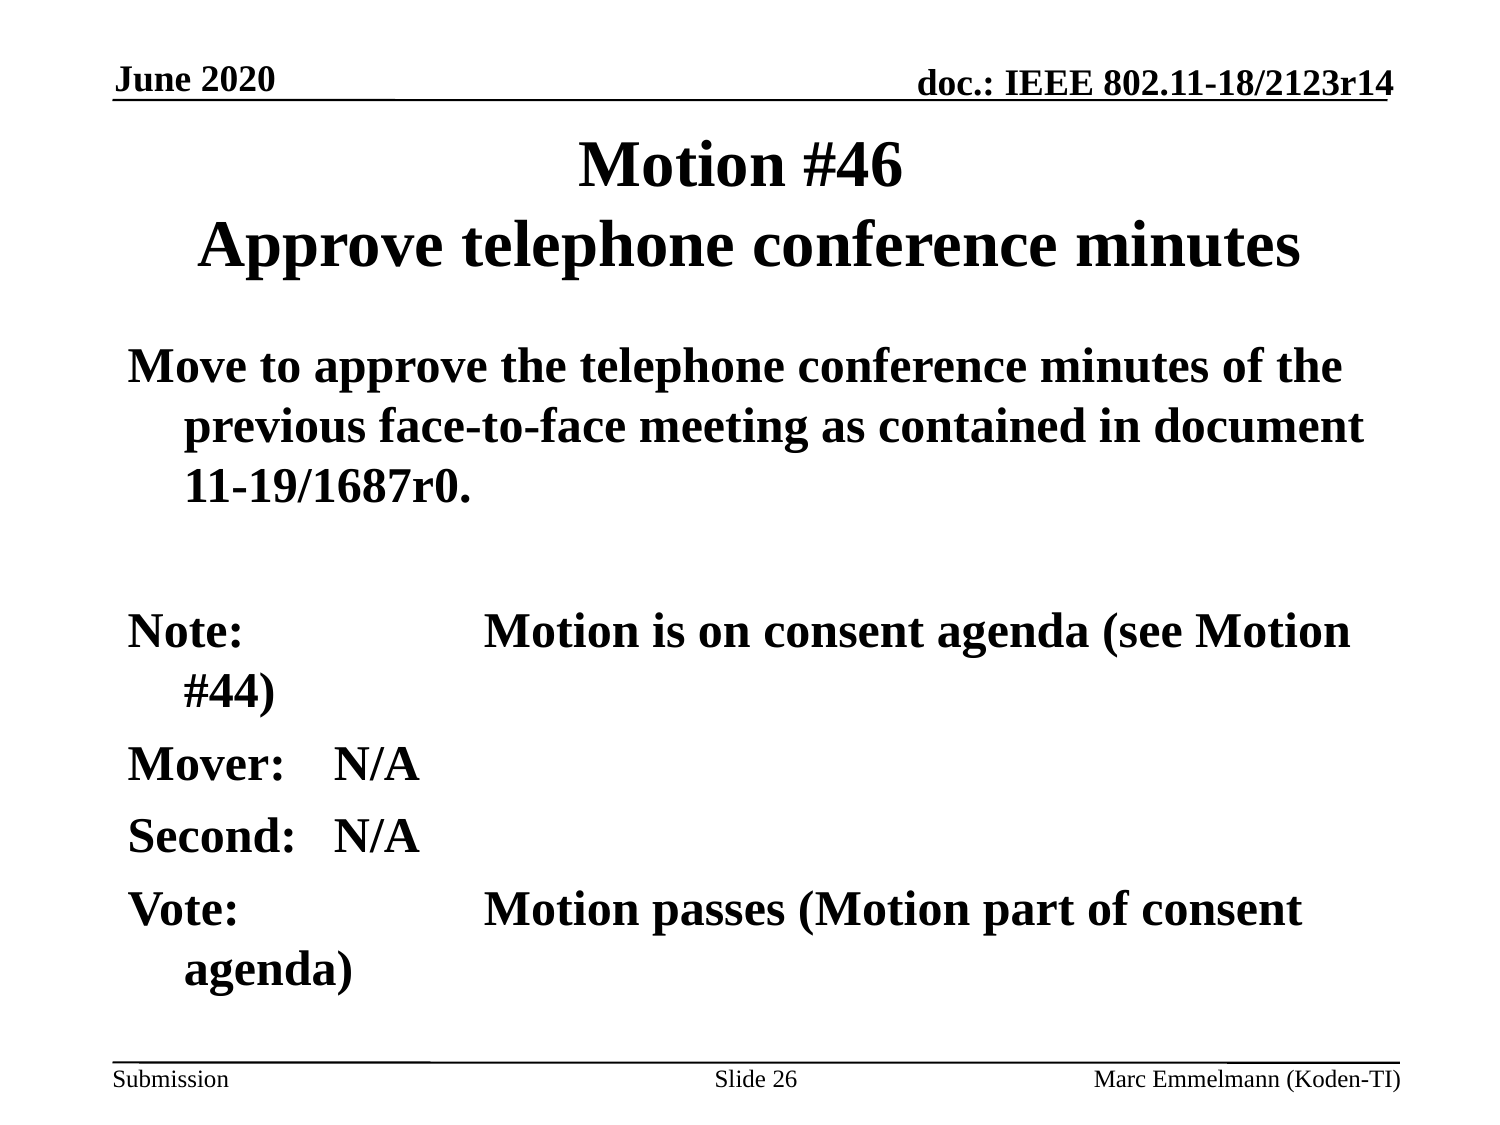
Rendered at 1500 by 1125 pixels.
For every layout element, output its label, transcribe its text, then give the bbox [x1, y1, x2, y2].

title Motion #46 Approve telephone conference minutes [112, 112, 1388, 288]
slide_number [114, 54, 423, 100]
list Move to approve the telephone conference minutes of the previous face-to-face meeting as contained in document 11-19/1687r0. Note: Motion is on consent agenda (see Motion #44) Mover: N/A Second: N/A Vote: Motion passes (Motion part of consent agenda) [112, 324, 1388, 1000]
slide_number Slide 26 [712, 1061, 800, 1123]
footer Marc Emmelmann (Koden-TI) [878, 1061, 1402, 1093]
